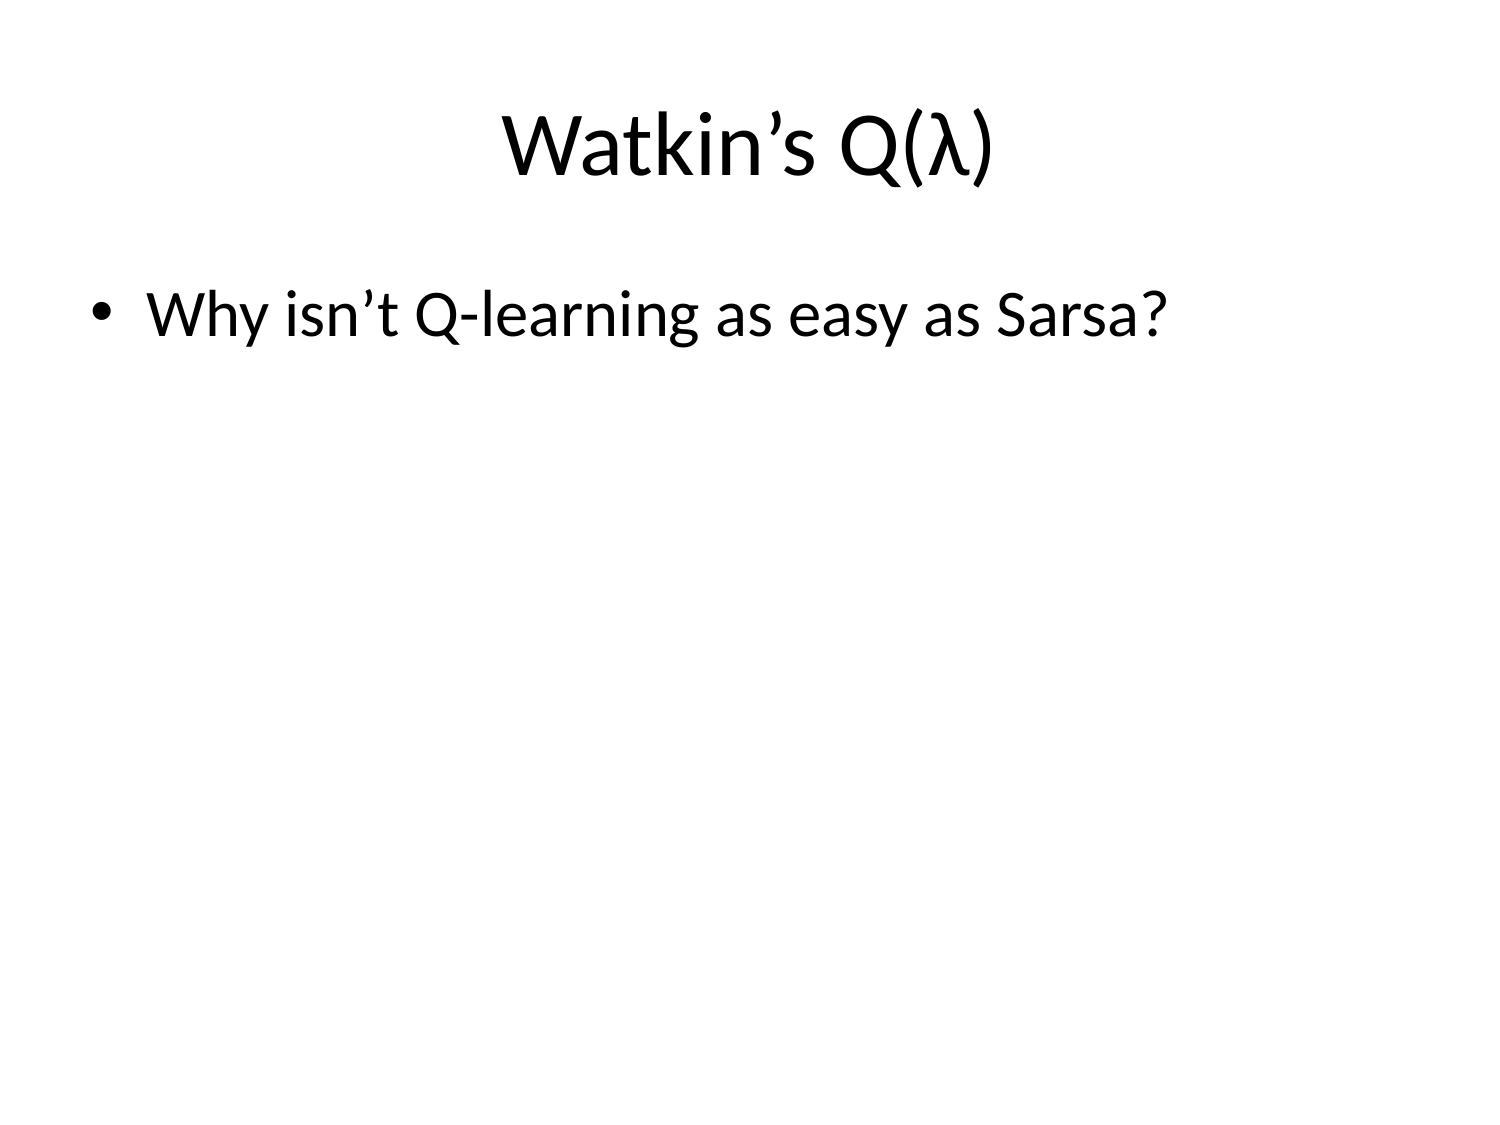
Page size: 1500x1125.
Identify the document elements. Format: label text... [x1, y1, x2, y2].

title Watkin’s Q(λ) [75, 45, 1425, 233]
list Why isn’t Q-learning as easy as Sarsa? [75, 262, 1425, 1005]
